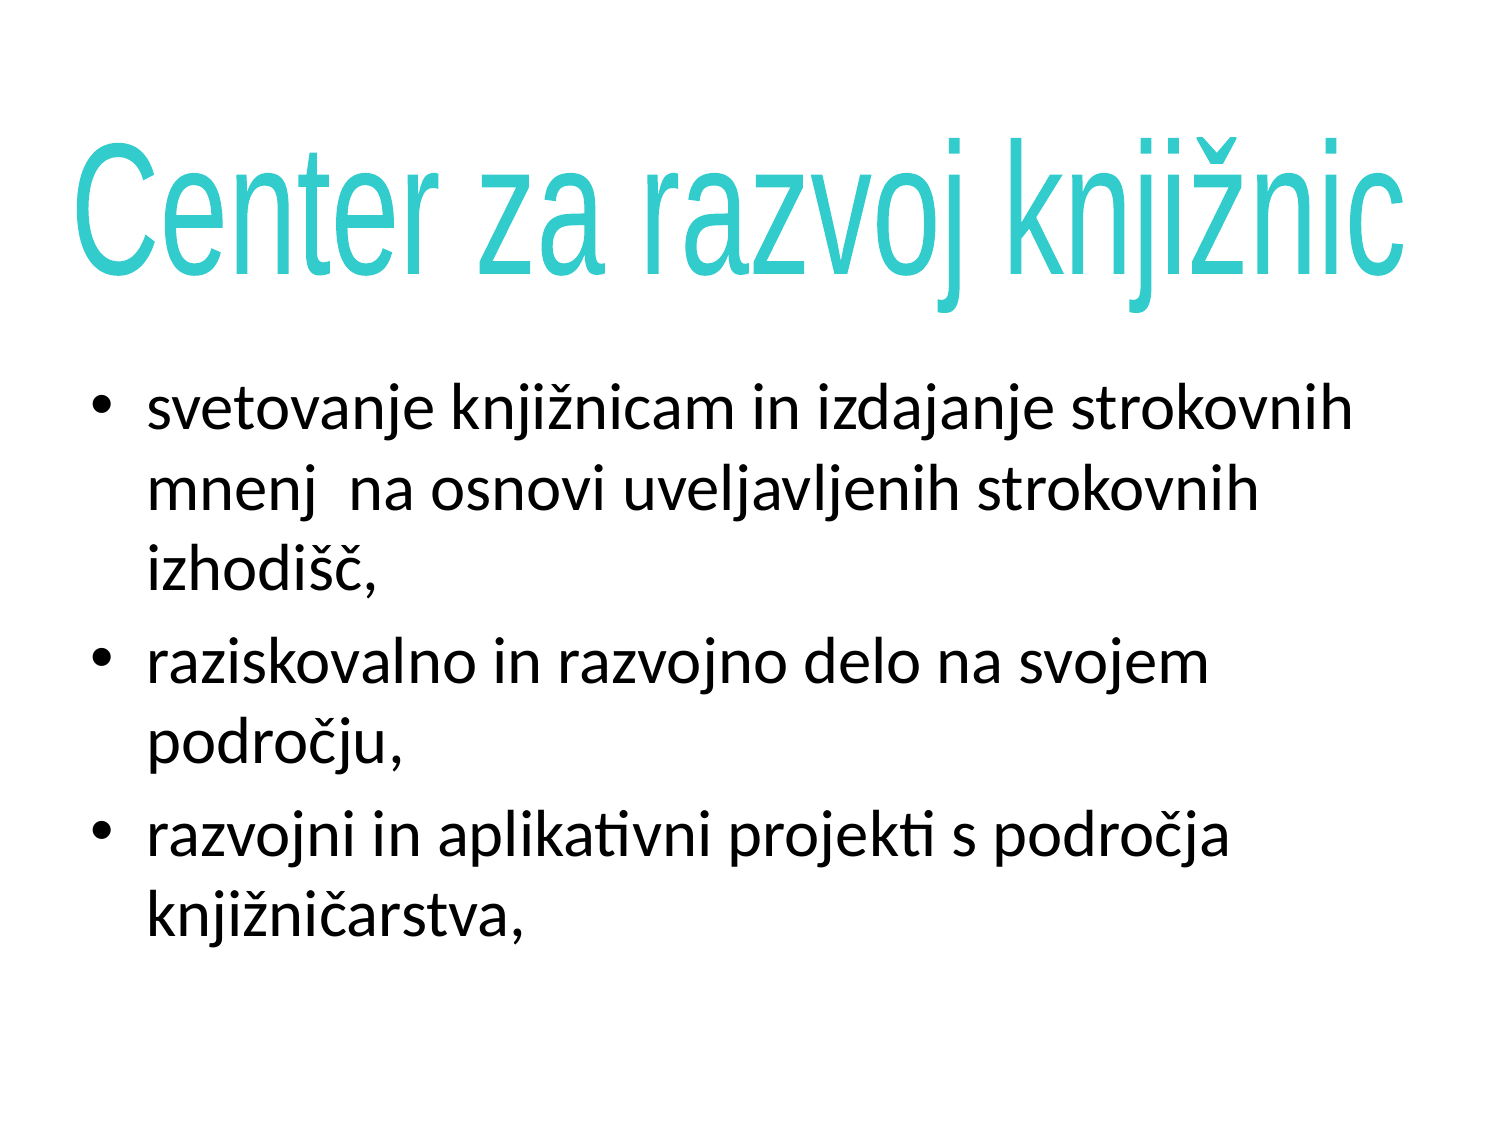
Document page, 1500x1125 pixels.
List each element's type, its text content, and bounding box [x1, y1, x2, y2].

list svetovanje knjižnicam in izdajanje strokovnih mnenj na osnovi uveljavljenih strokovnih izhodišč, raziskovalno in razvojno delo na svojem področju, razvojni in aplikativni projekti s področja knjižničarstva, [75, 262, 1425, 1005]
